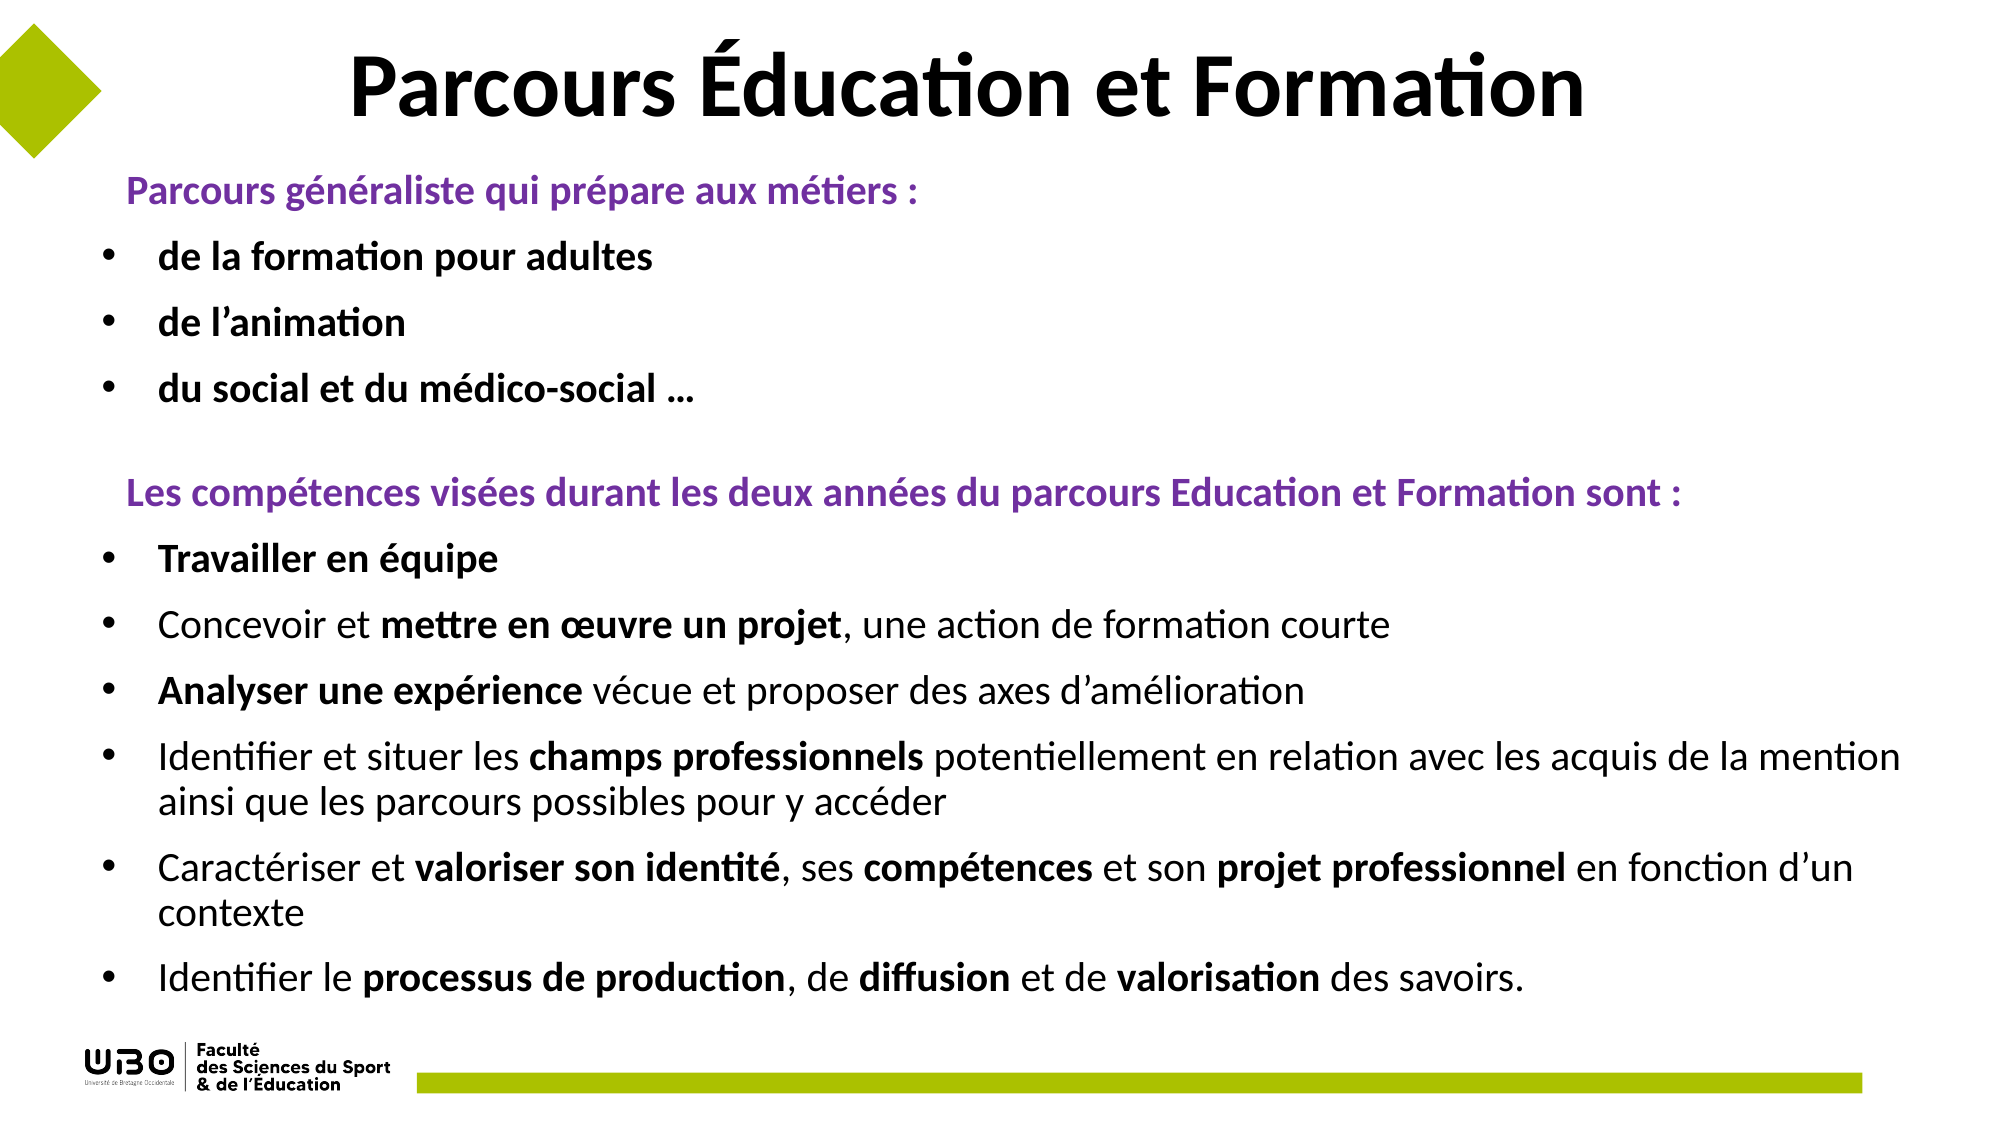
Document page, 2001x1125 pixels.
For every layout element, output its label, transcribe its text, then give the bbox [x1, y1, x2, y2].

text_box [0, 23, 102, 159]
list Parcours généraliste qui prépare aux métiers : de la formation pour adultes de l’animation du social et du médico-social … Les compétences visées durant les deux années du parcours Education et Formation sont : Travailler en équipe Concevoir et mettre en œuvre un projet, une action de formation courte Analyser une expérience vécue et proposer des axes d’amélioration Identifier et situer les champs professionnels potentiellement en relation avec les acquis de la mention ainsi que les parcours possibles pour y accéder Caractériser et valoriser son identité, ses compétences et son projet professionnel en fonction d’un contexte Identifier le processus de production, de diffusion et de valorisation des savoirs. [81, 158, 1944, 873]
picture [85, 1039, 391, 1097]
title Parcours Éducation et Formation [81, 47, 1882, 158]
